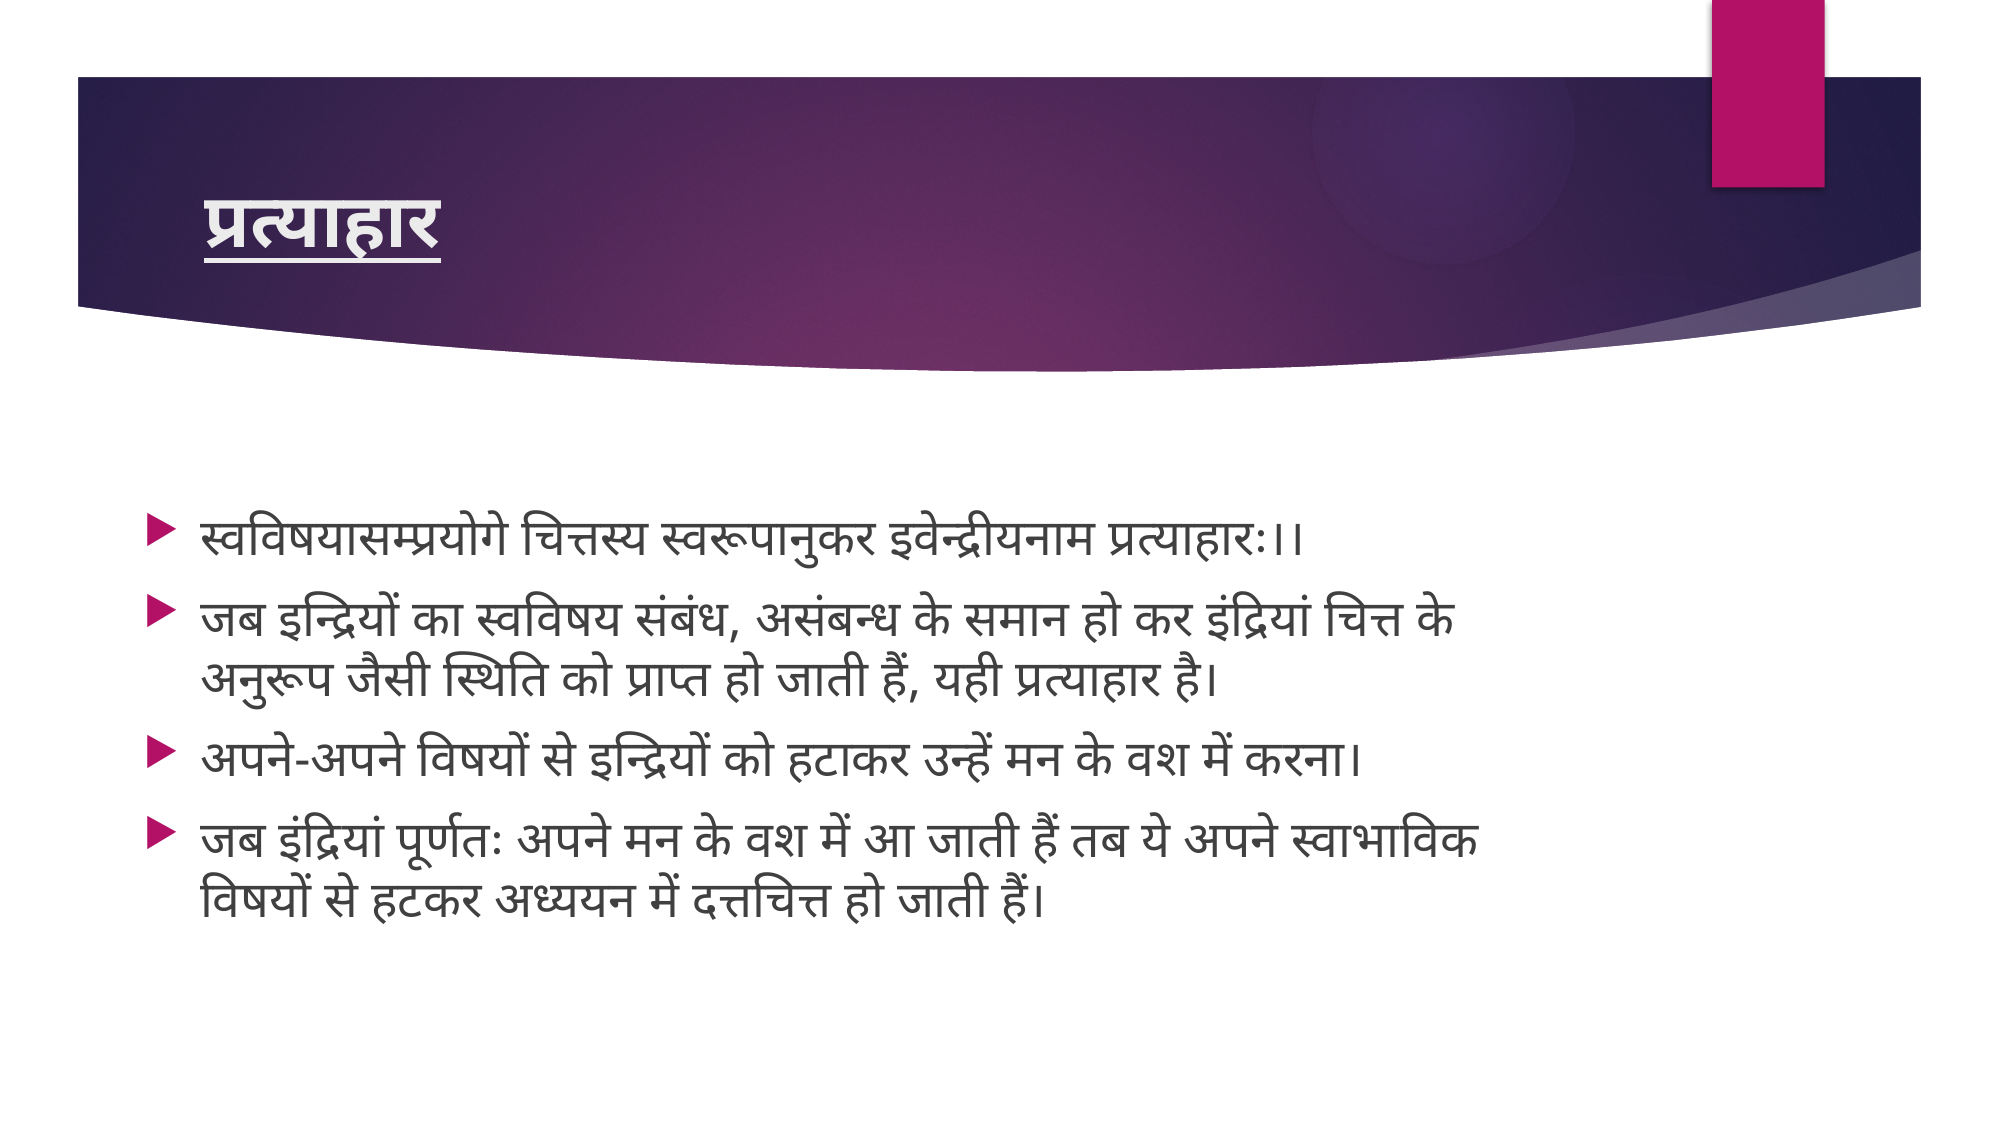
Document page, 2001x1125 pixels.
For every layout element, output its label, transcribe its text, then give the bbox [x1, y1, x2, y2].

title प्रत्याहार [189, 159, 1627, 276]
list स्वविषयासम्प्रयोगे चित्तस्य स्वरूपानुकर इवेन्द्रीयनाम प्रत्याहारः।। जब इन्द्रियों का स्वविषय संबंध, असंबन्ध के समान हो कर इंद्रियां चित्त के अनुरूप जैसी स्थिति को प्राप्त हो जाती हैं, यही प्रत्याहार है। अपने-अपने विषयों से इन्द्रियों को हटाकर उन्हें मन के वश में करना। जब इंद्रियां पूर्णतः अपने मन के वश में आ जाती हैं तब ये अपने स्वाभाविक विषयों से हटकर अध्ययन में दत्तचित्त हो जाती हैं। [128, 497, 1577, 1059]
